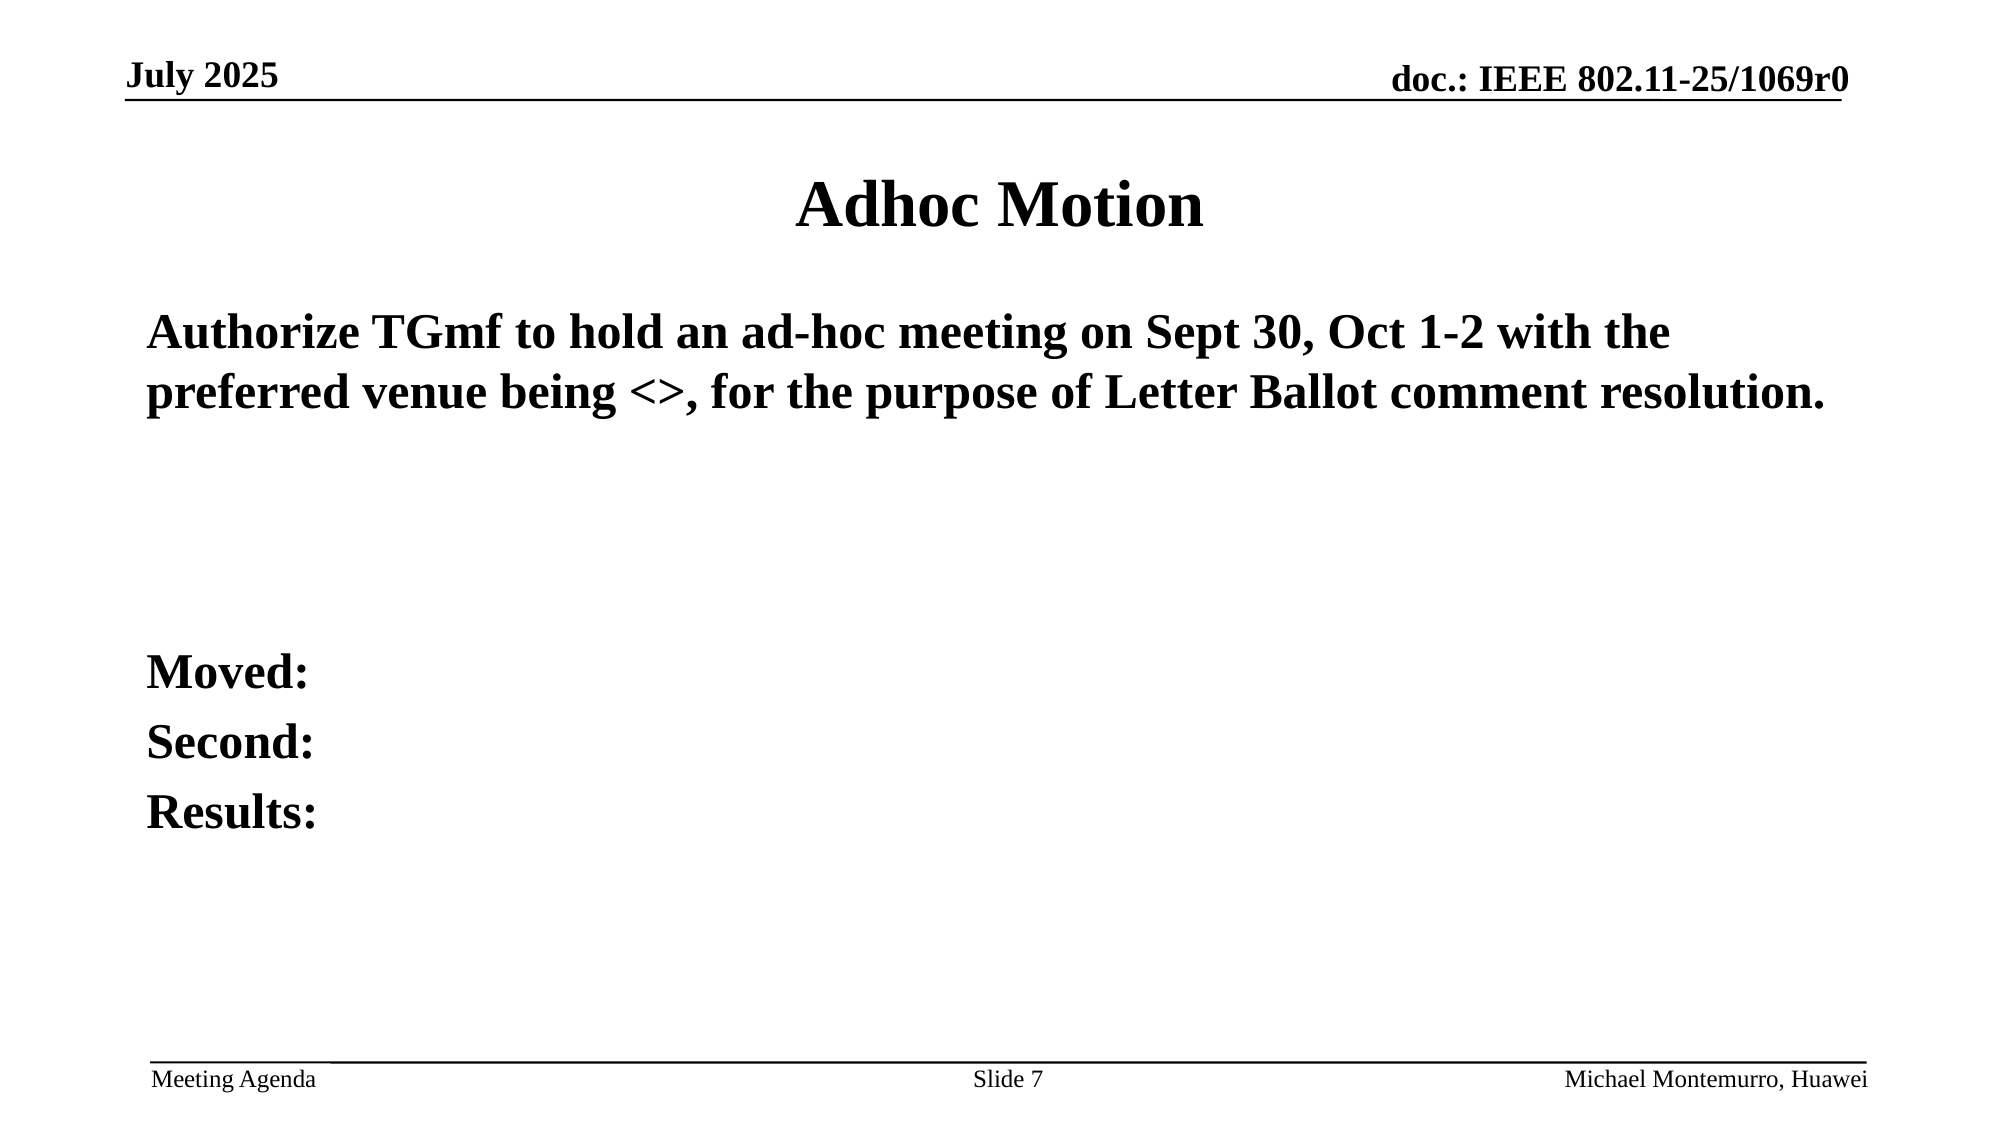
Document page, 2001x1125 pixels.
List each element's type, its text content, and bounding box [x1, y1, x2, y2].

list Authorize TGmf to hold an ad-hoc meeting on Sept 30, Oct 1-2 with the preferred venue being <>, for the purpose of Letter Ballot comment resolution. Moved: Second: Results: [131, 290, 1850, 938]
title Adhoc Motion [150, 112, 1850, 288]
slide_number Slide 7 [972, 1061, 1045, 1093]
footer Michael Montemurro, Huawei [1266, 1061, 1869, 1093]
